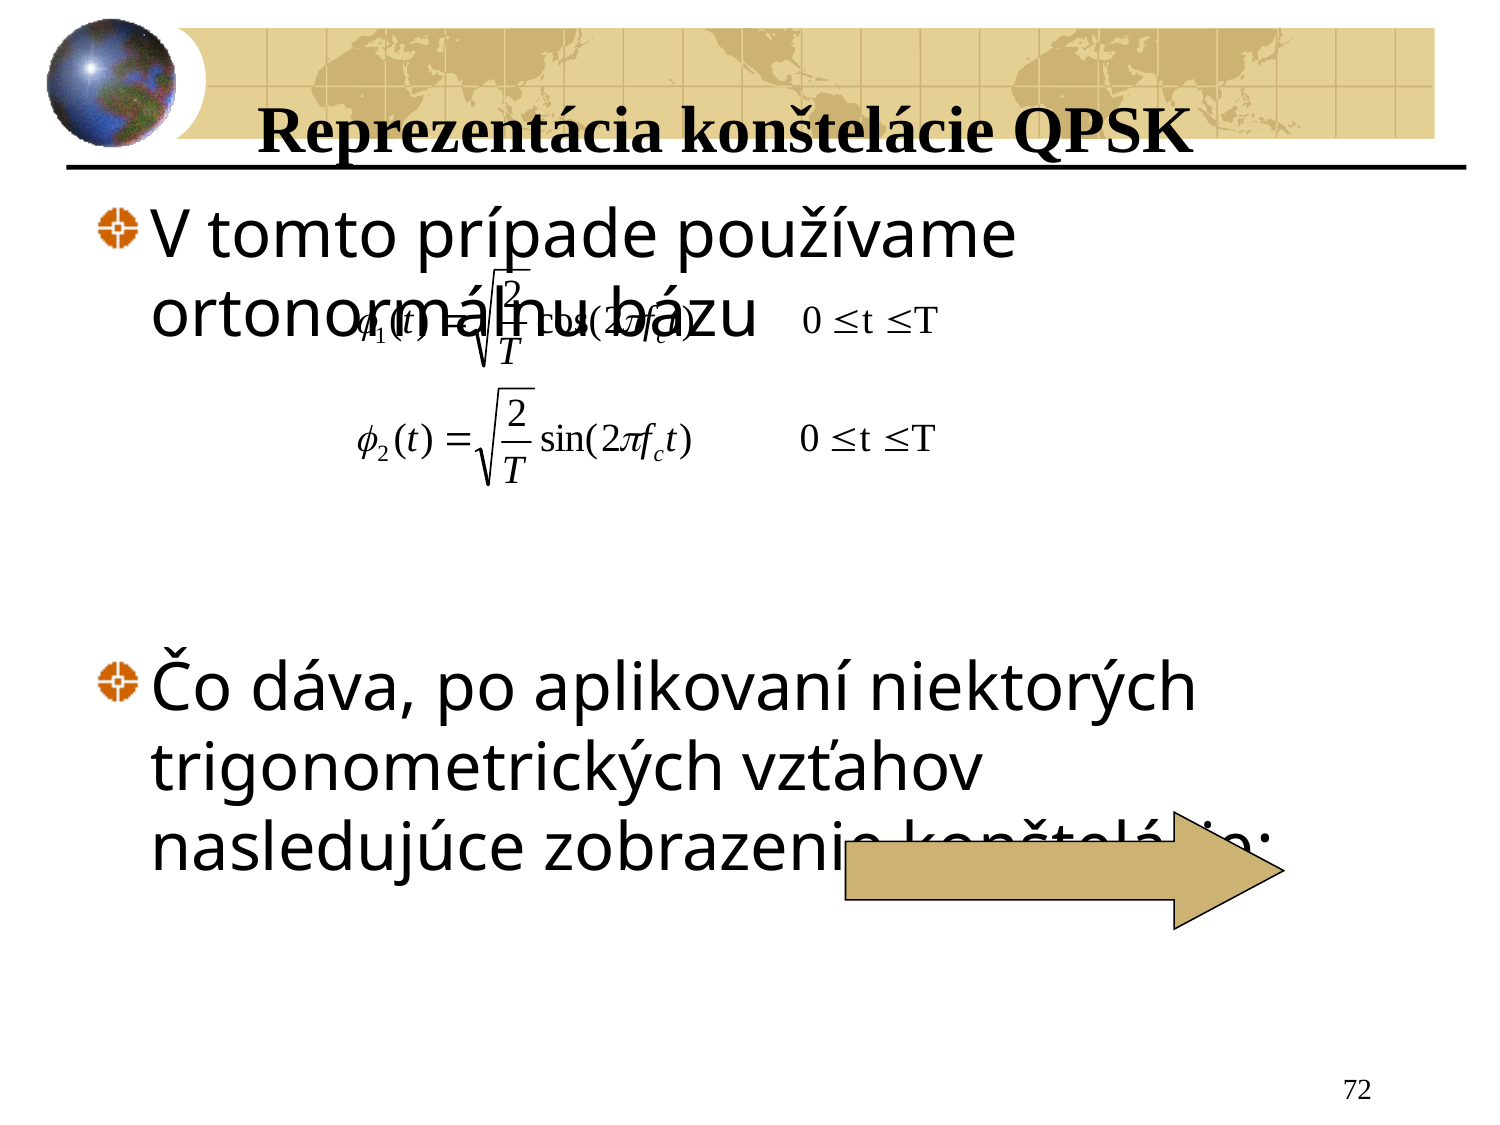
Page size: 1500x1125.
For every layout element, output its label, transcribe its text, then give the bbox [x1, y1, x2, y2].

list V tomto prípade používame ortonormálnu bázu Čo dáva, po aplikovaní niektorých trigonometrických vzťahov nasledujúce zobrazenie konštelácie: [79, 252, 1390, 946]
text_box Reprezentácia konštelácie QPSK [41, 0, 1412, 252]
slide_number 72 [1074, 1037, 1388, 1113]
text_box [845, 812, 1284, 930]
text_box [351, 260, 946, 495]
picture [94, 660, 141, 707]
